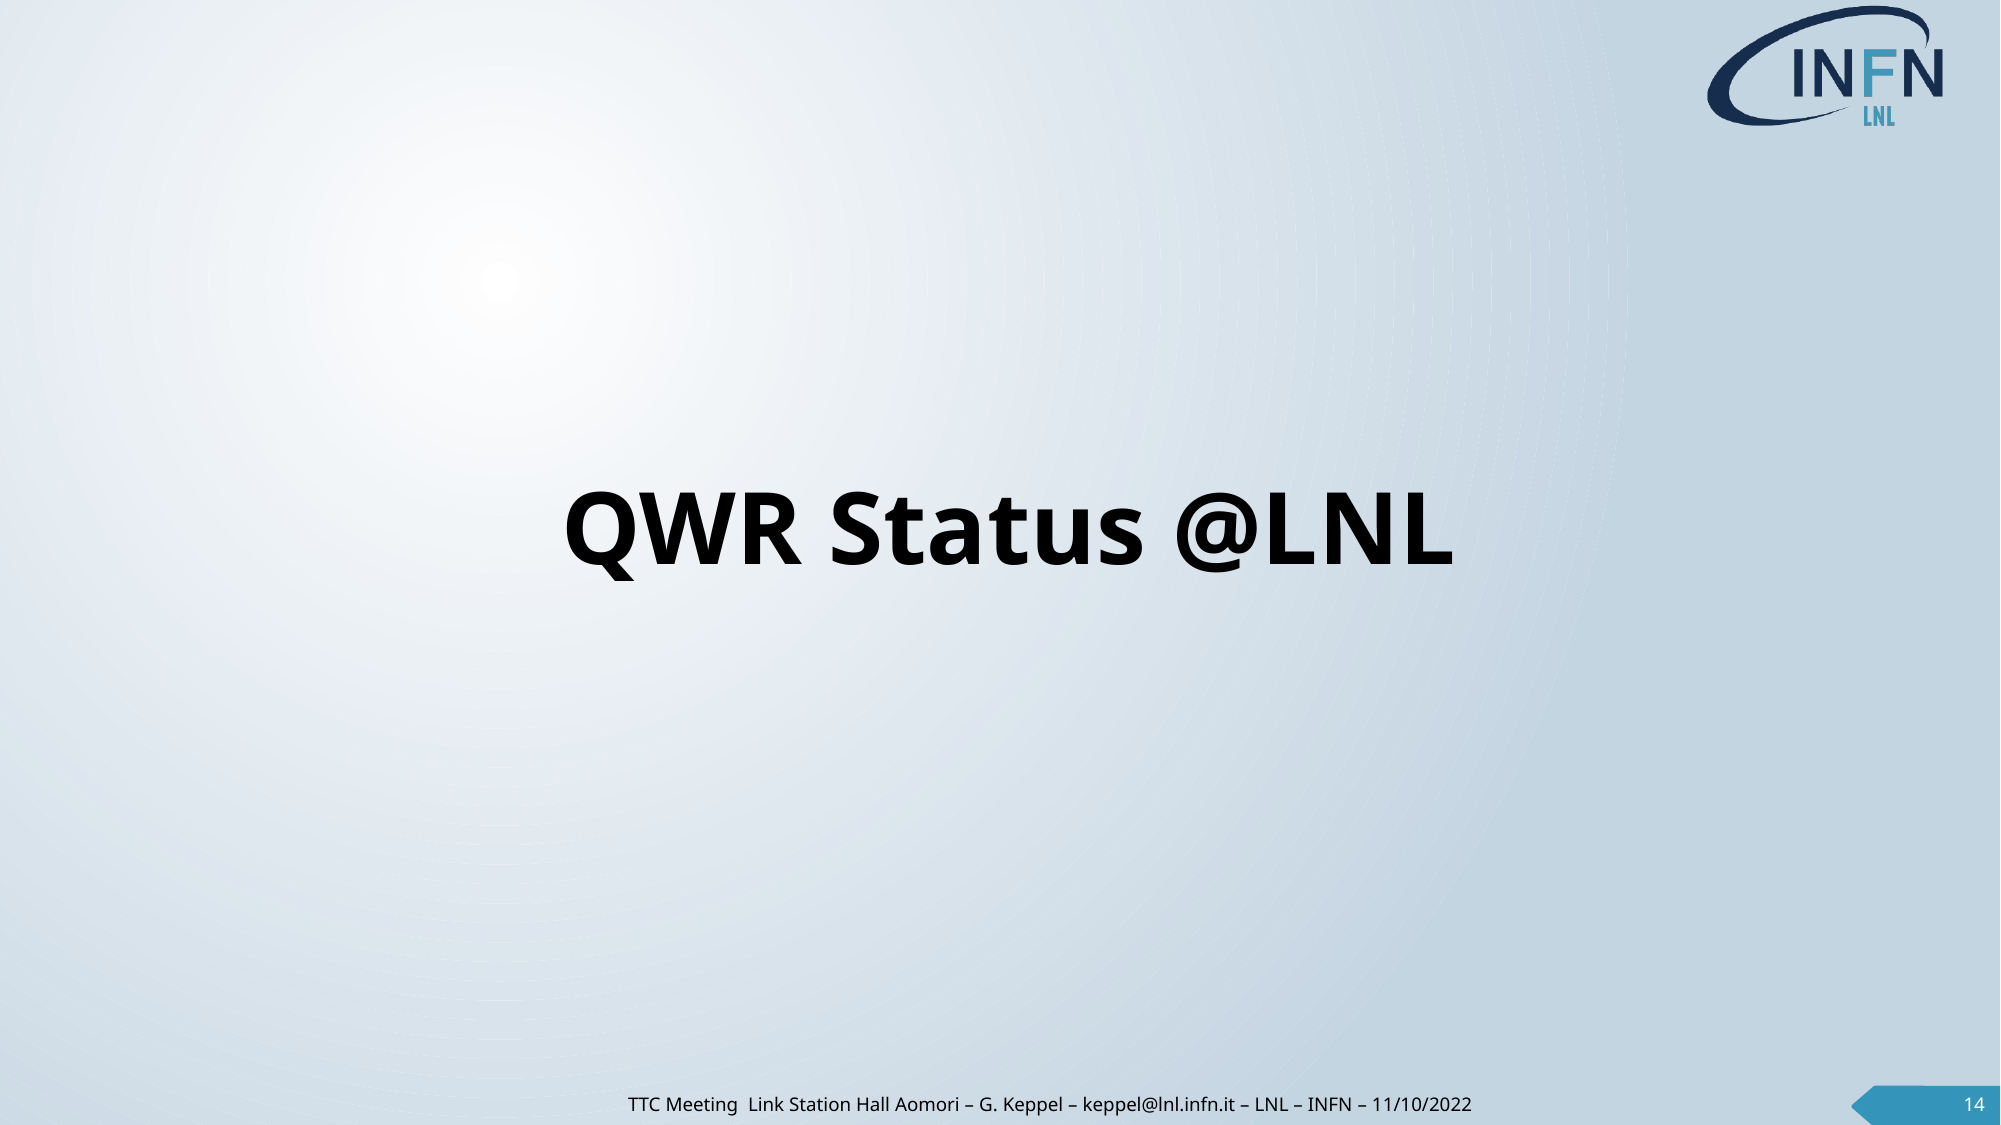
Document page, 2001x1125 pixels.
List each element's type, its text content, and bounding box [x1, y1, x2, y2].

list QWR Status @LNL [546, 379, 2000, 592]
slide_number 14 [1887, 1085, 2000, 1125]
footer TTC Meeting Link Station Hall Aomori – G. Keppel – keppel@lnl.infn.it – LNL – INFN – 11/10/2022 [424, 1085, 1675, 1125]
picture [1680, 0, 2000, 145]
